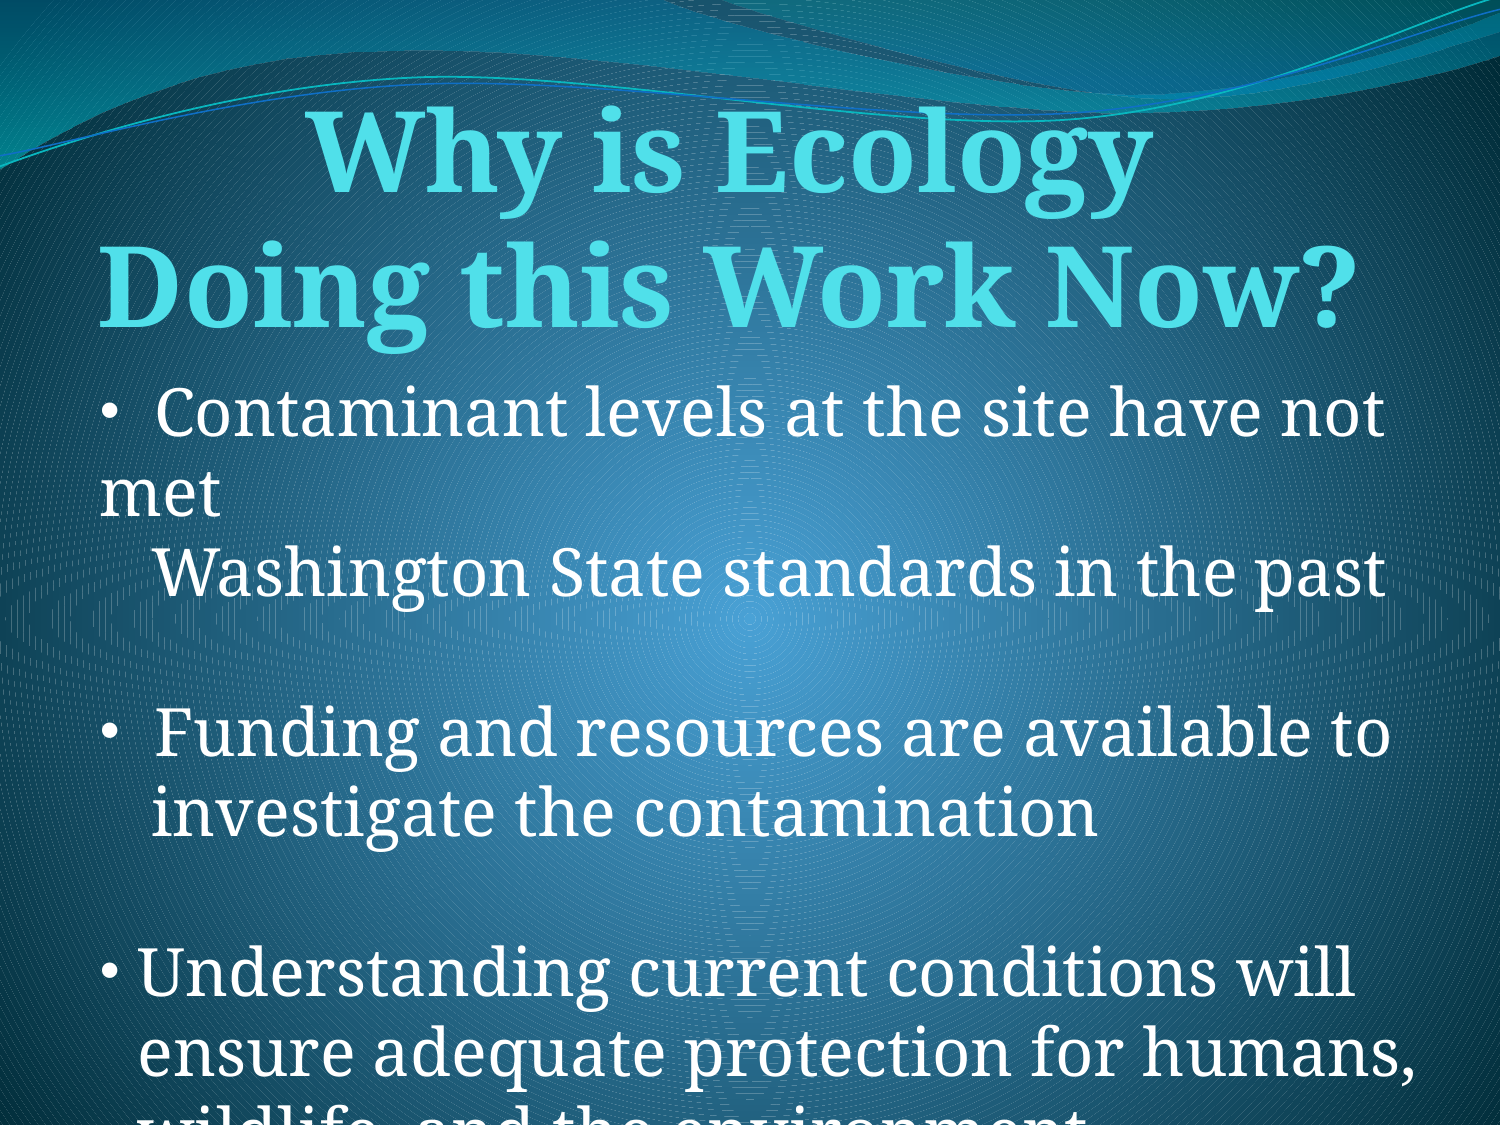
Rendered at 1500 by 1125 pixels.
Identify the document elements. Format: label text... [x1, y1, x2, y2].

title Why is Ecology Doing this Work Now? [87, 137, 1376, 350]
subtitle Contaminant levels at the site have not met Washington State standards in the past Funding and resources are available to investigate the contamination Understanding current conditions will ensure adequate protection for humans, wildlife, and the environment [24, 362, 1475, 1125]
